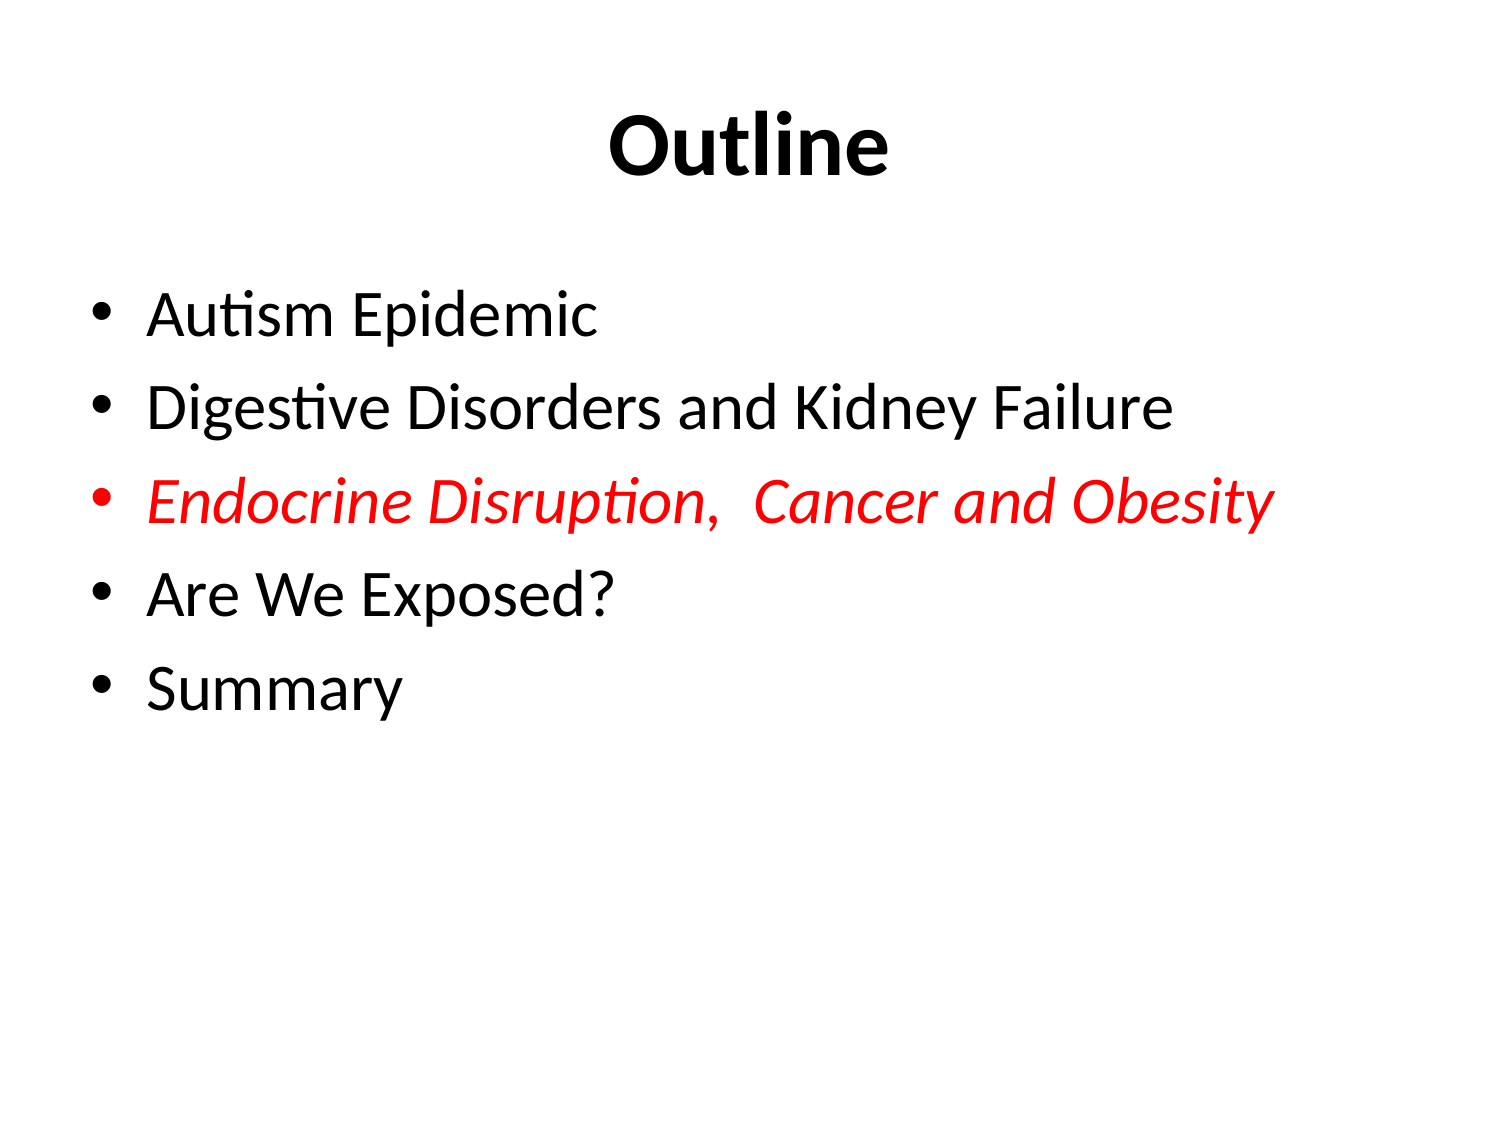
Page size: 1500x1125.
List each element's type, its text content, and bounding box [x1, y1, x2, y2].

list Autism Epidemic Digestive Disorders and Kidney Failure Endocrine Disruption, Cancer and Obesity Are We Exposed? Summary [75, 262, 1364, 1005]
title Outline [75, 45, 1425, 233]
